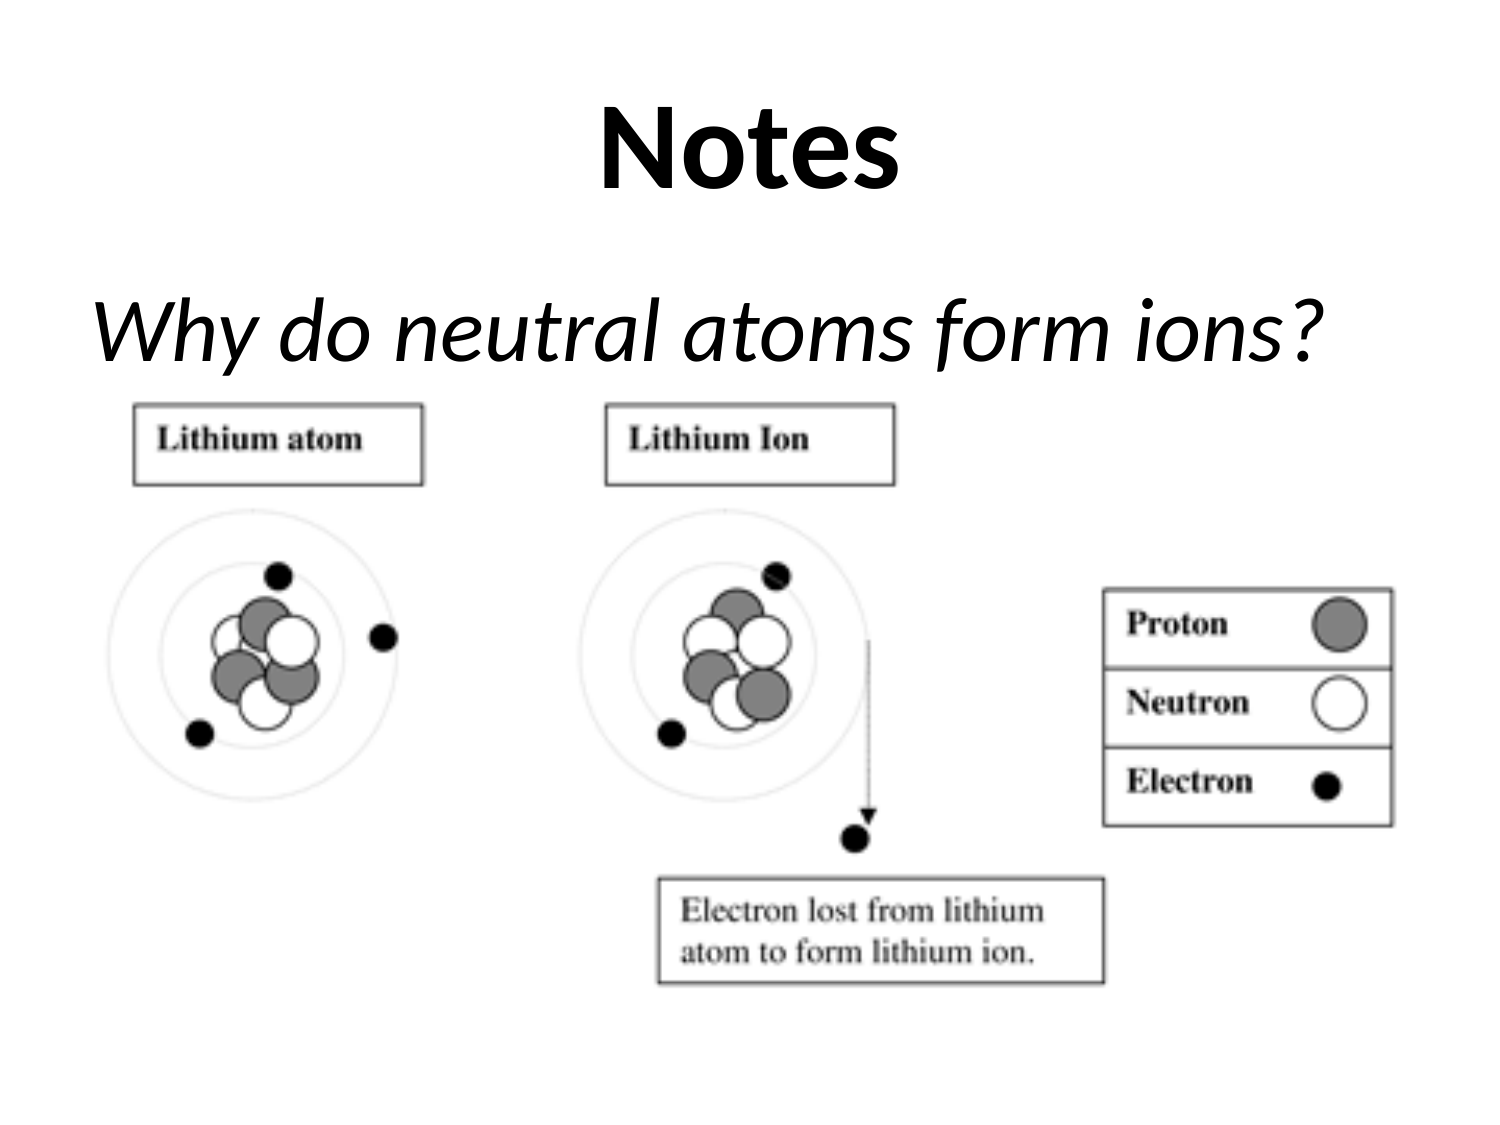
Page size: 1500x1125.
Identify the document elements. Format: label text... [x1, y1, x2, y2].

title Notes [75, 45, 1425, 233]
list Why do neutral atoms form ions? [75, 262, 1425, 1005]
picture [96, 397, 1426, 1008]
